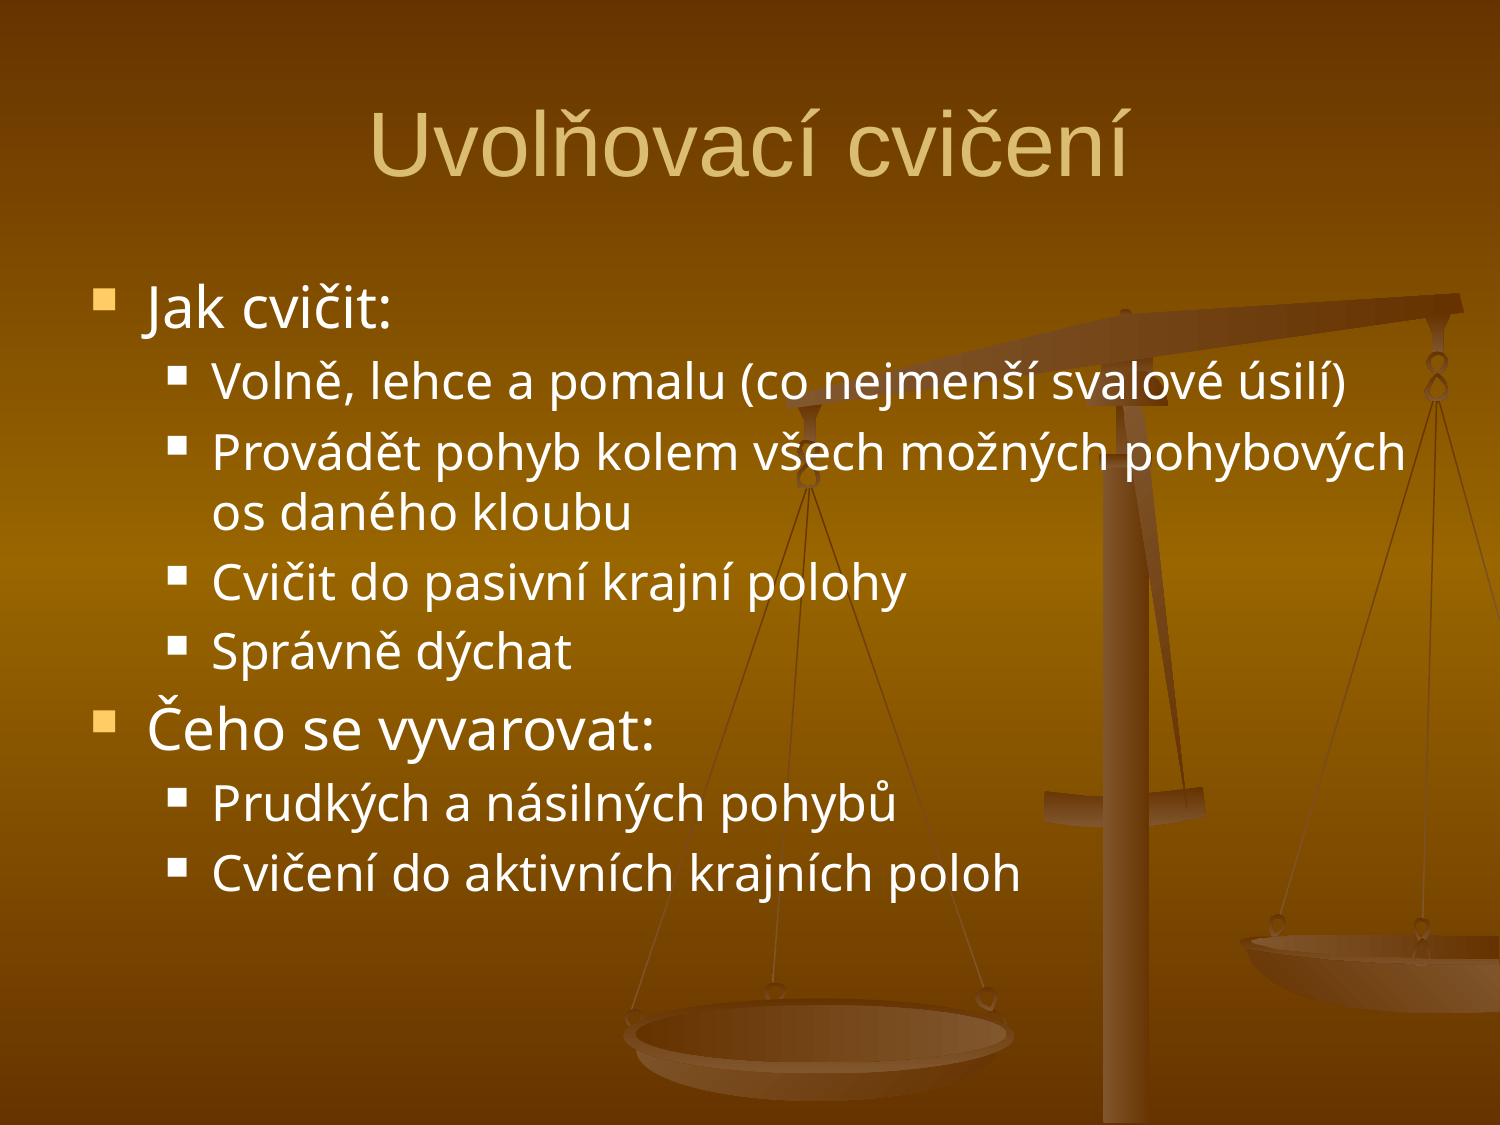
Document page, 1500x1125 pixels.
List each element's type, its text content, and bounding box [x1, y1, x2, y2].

list Jak cvičit: Volně, lehce a pomalu (co nejmenší svalové úsilí) Provádět pohyb kolem všech možných pohybových os daného kloubu Cvičit do pasivní krajní polohy Správně dýchat Čeho se vyvarovat: Prudkých a násilných pohybů Cvičení do aktivních krajních poloh [74, 262, 1426, 1006]
title Uvolňovací cvičení [74, 45, 1426, 234]
